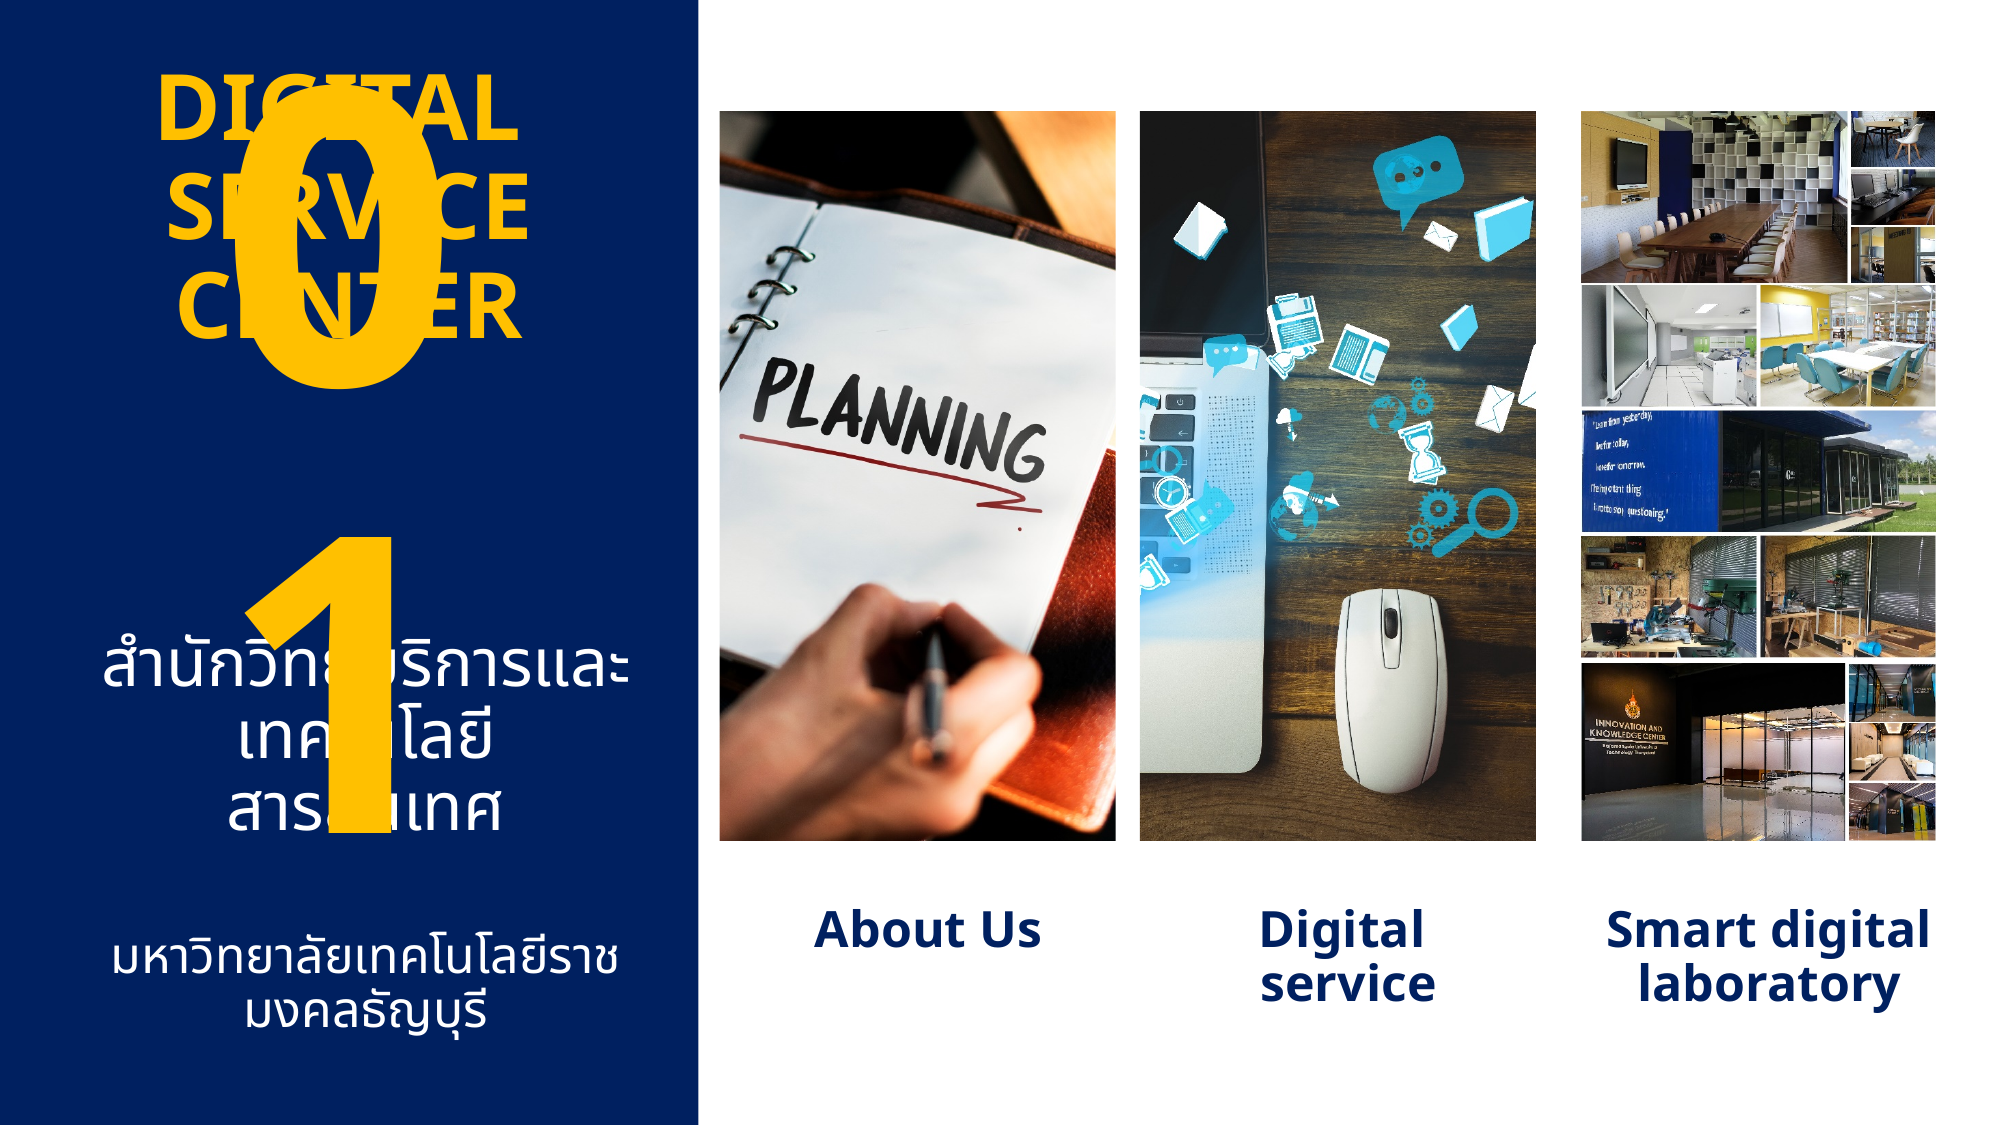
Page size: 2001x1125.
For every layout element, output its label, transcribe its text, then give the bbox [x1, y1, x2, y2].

picture [1139, 111, 1536, 841]
list Digital service [1150, 896, 1547, 1024]
list สำนักวิทยบริการและเทคโนโลยีสารสนเทศ มหาวิทยาลัยเทคโนโลยีราชมงคลธัญบุรี [85, 621, 648, 923]
list Smart digital laboratory [1571, 896, 1968, 1024]
picture [719, 111, 1116, 841]
title DIGITAL SERVICE CENTER [85, 100, 614, 319]
picture [1581, 111, 1936, 841]
text_box 01 [154, 328, 524, 622]
list About Us [730, 896, 1127, 1024]
